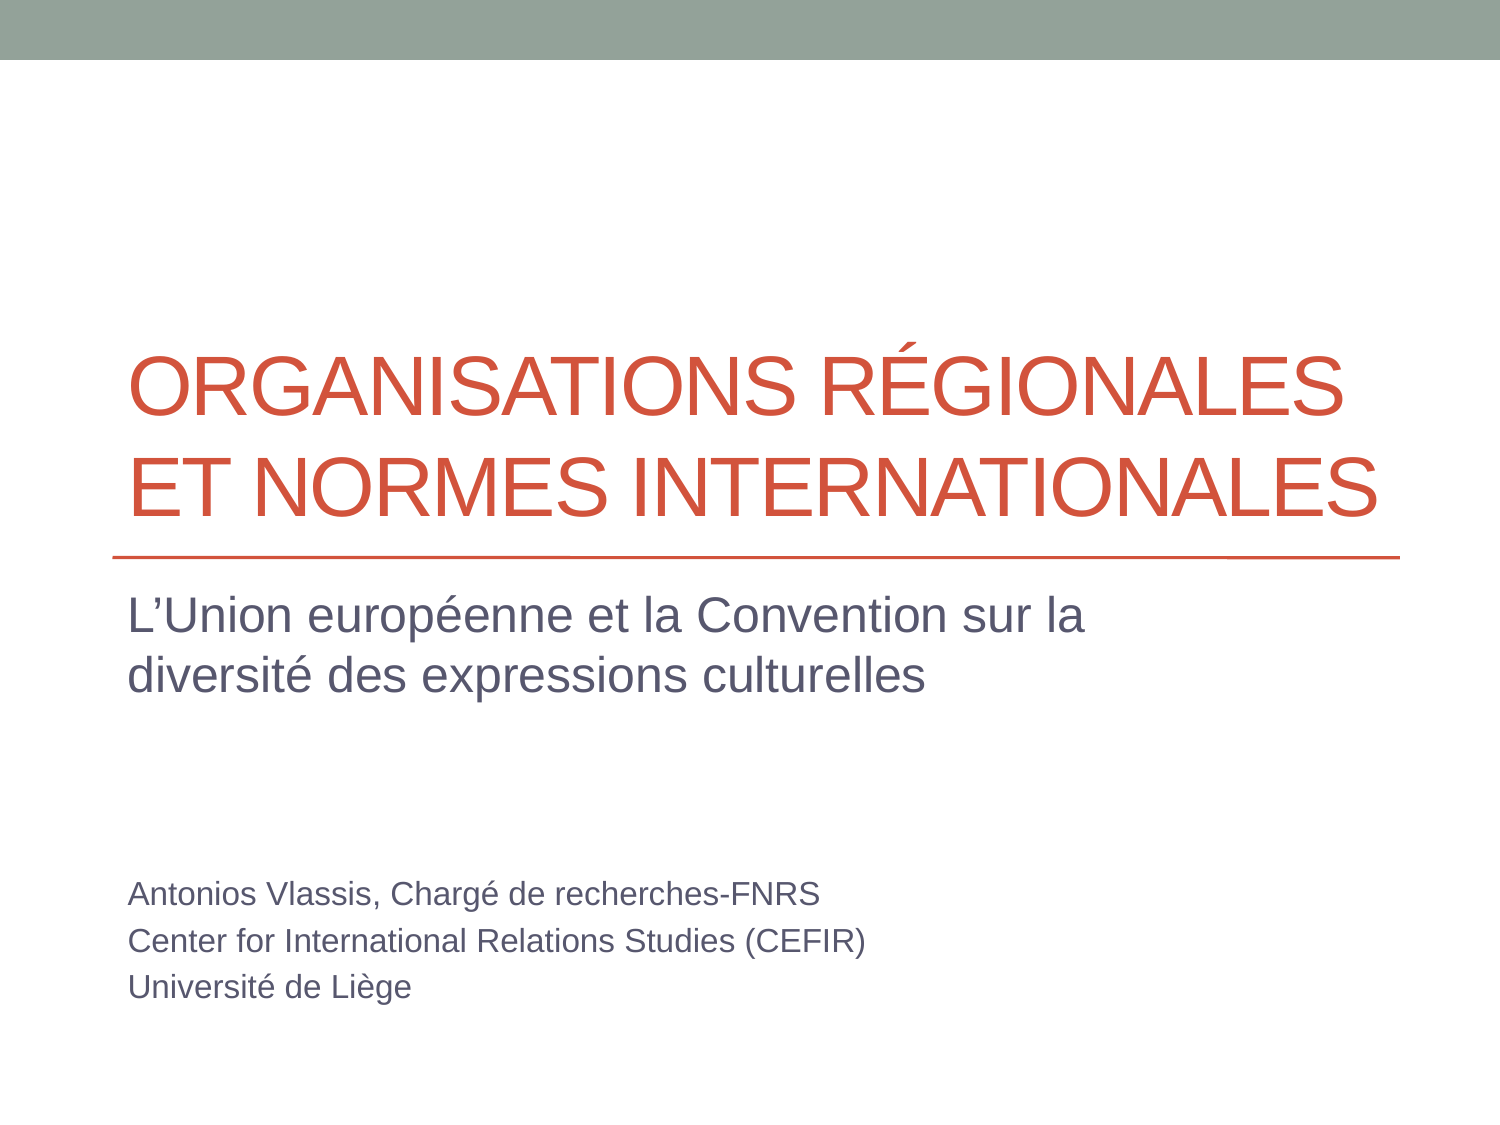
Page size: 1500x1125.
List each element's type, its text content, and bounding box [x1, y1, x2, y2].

title Organisations régionales et normes internationales [112, 224, 1400, 542]
subtitle L’Union européenne et la Convention sur la diversité des expressions culturelles Antonios Vlassis, Chargé de recherches-FNRS Center for International Relations Studies (CEFIR) Université de Liège [112, 575, 1163, 1040]
